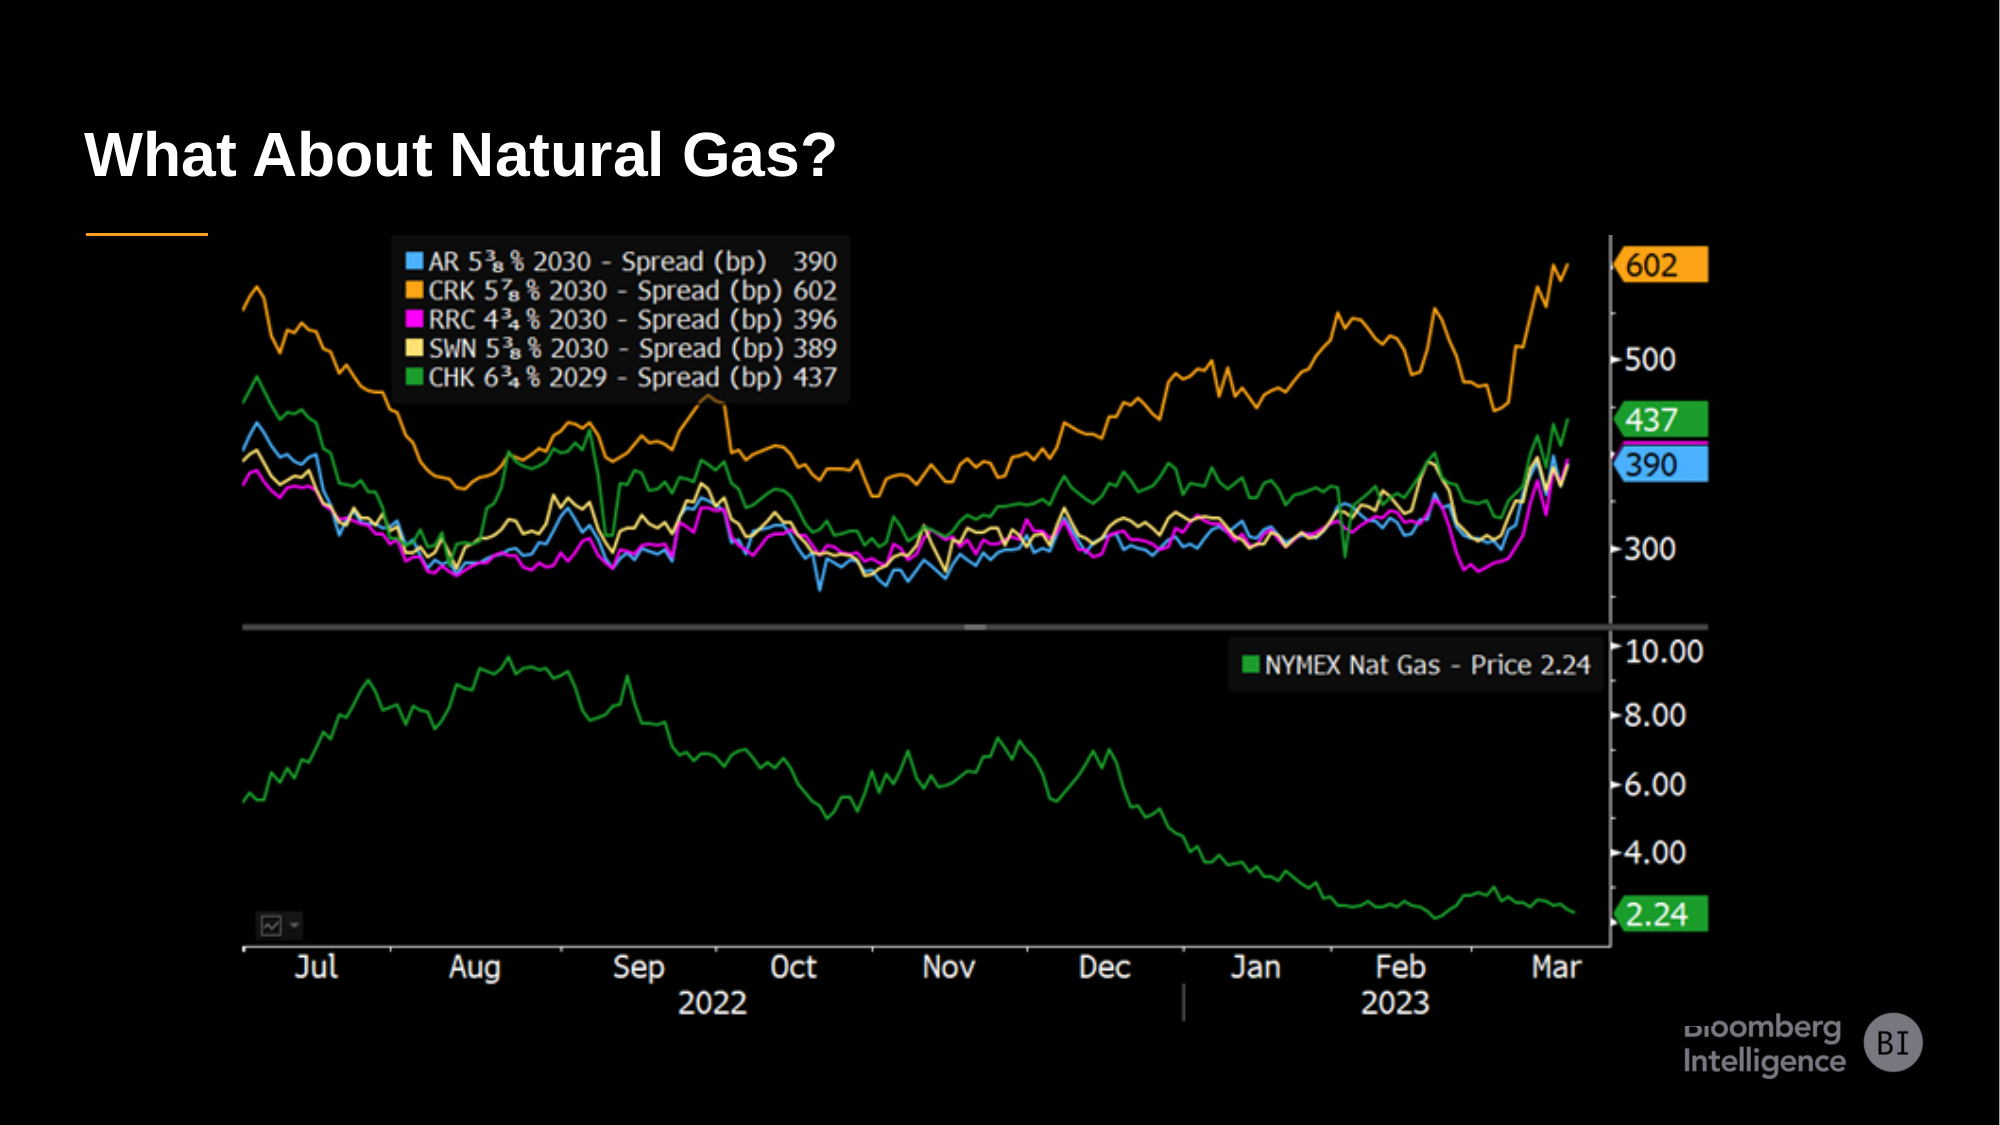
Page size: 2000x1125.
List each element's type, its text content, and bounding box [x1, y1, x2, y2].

picture [0, 0, 2000, 1125]
list What About Natural Gas? [70, 115, 1913, 225]
